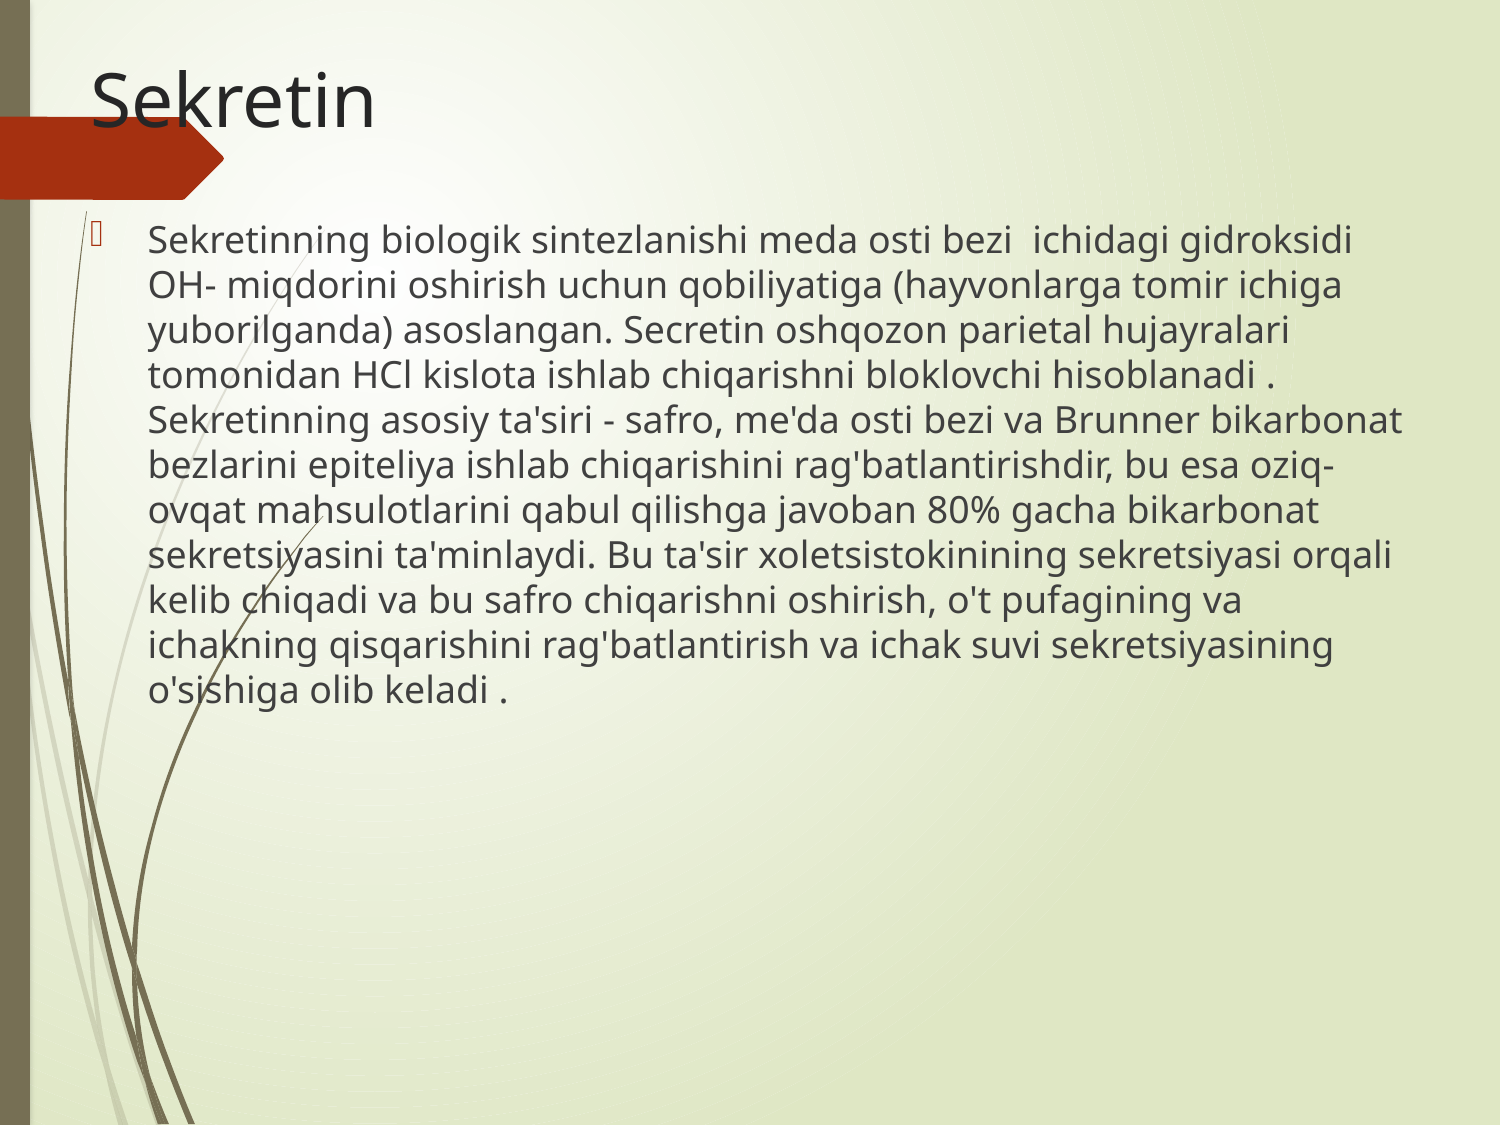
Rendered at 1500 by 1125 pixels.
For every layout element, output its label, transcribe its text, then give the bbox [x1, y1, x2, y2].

title Sekretin [75, 45, 1425, 197]
list Sekretinning biologik sintezlanishi meda osti bezi ichidagi gidroksidi OH- miqdorini oshirish uchun qobiliyatiga (hayvonlarga tomir ichiga yuborilganda) asoslangan. Secretin oshqozon parietal hujayralari tomonidan HCl kislota ishlab chiqarishni bloklovchi hisoblanadi . Sekretinning asosiy ta'siri - safro, me'da osti bezi va Brunner bikarbonat bezlarini epiteliya ishlab chiqarishini rag'batlantirishdir, bu esa oziq-ovqat mahsulotlarini qabul qilishga javoban 80% gacha bikarbonat sekretsiyasini ta'minlaydi. Bu ta'sir xoletsistokinining sekretsiyasi orqali kelib chiqadi va bu safro chiqarishni oshirish, o't pufagining va ichakning qisqarishini rag'batlantirish va ichak suvi sekretsiyasining o'sishiga olib keladi . [75, 208, 1425, 1059]
